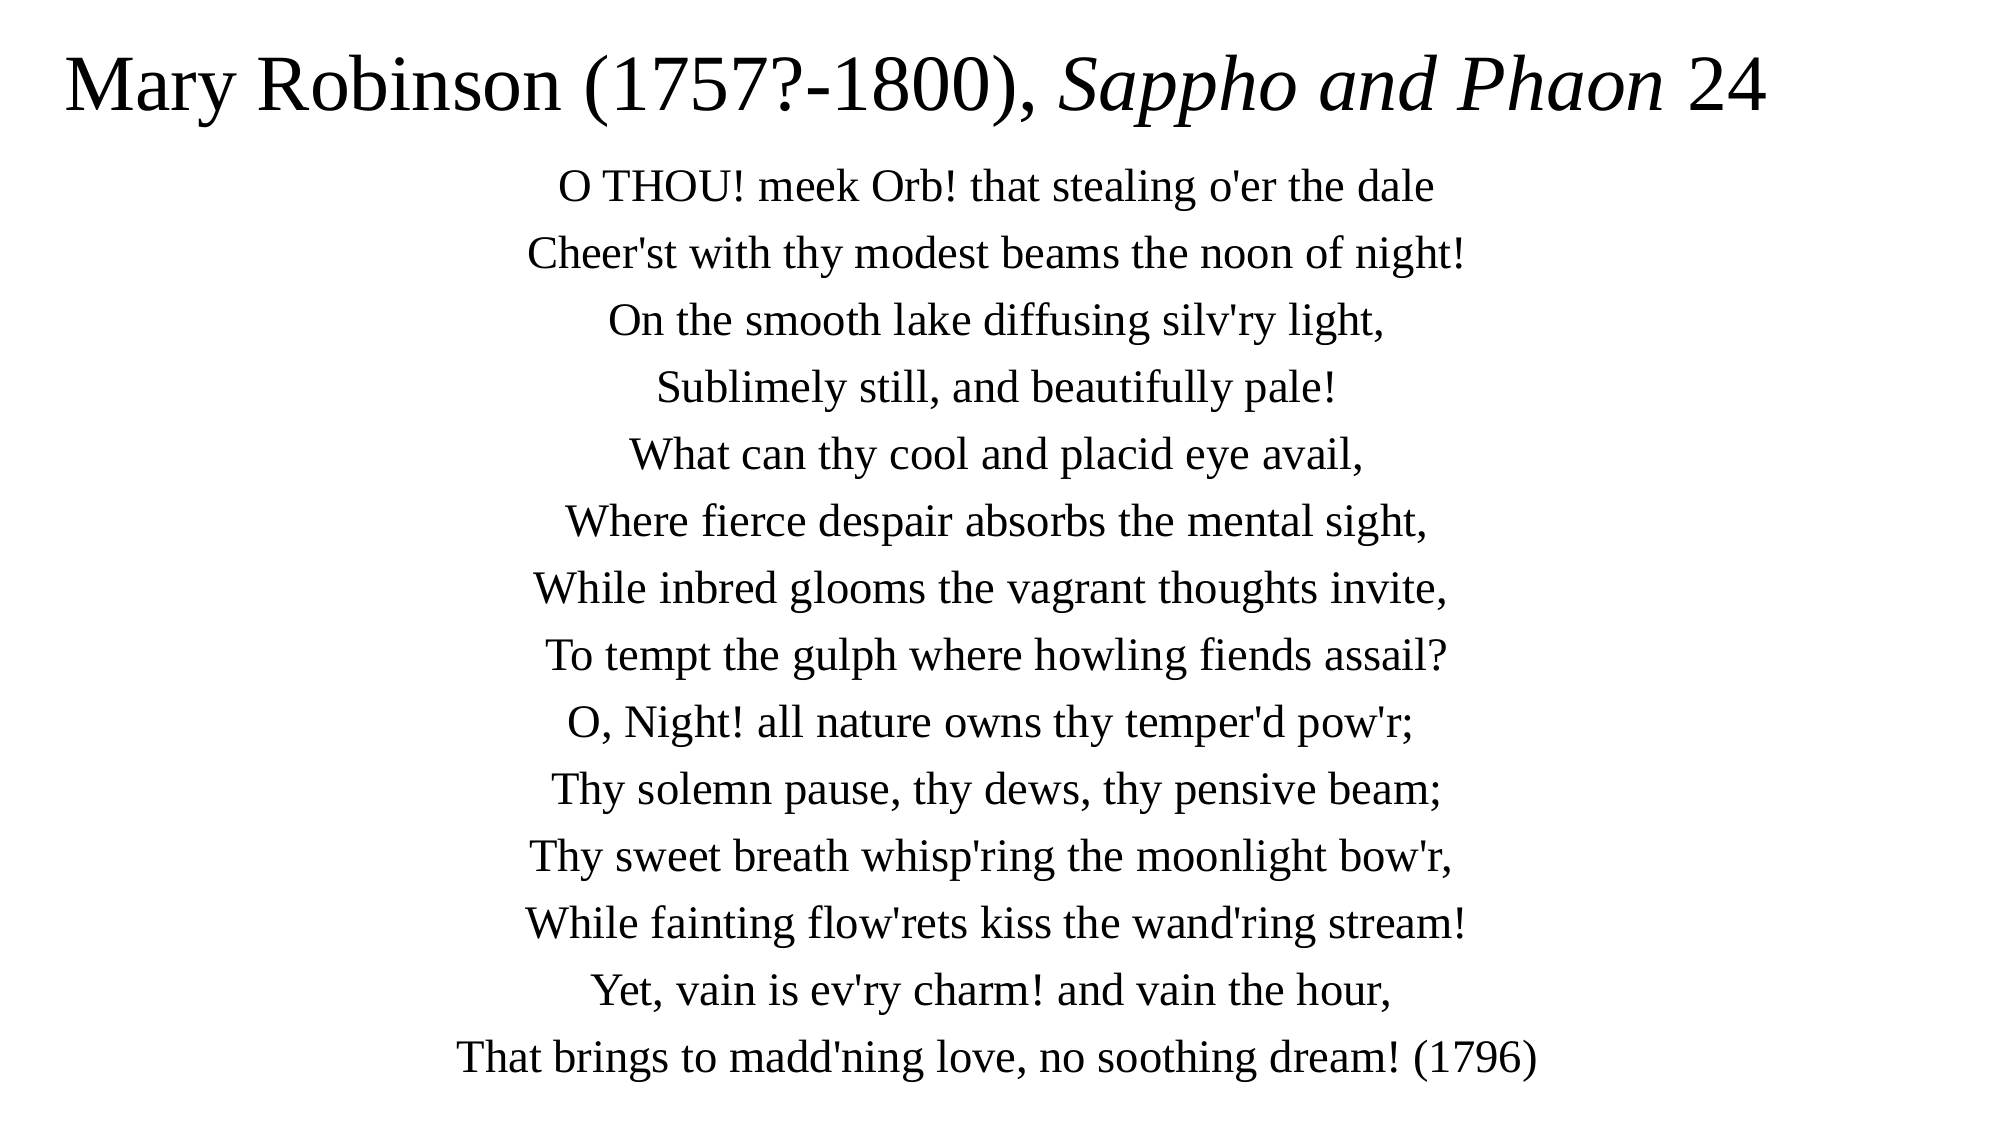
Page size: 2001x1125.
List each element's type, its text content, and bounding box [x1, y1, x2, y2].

list O THOU! meek Orb! that stealing o'er the dale Cheer'st with thy modest beams the noon of night! On the smooth lake diffusing silv'ry light, Sublimely still, and beautifully pale! What can thy cool and placid eye avail, Where fierce despair absorbs the mental sight, While inbred glooms the vagrant thoughts invite, To tempt the gulph where howling fiends assail? O, Night! all nature owns thy temper'd pow'r; Thy solemn pause, thy dews, thy pensive beam; Thy sweet breath whisp'ring the moonlight bow'r, While fainting flow'rets kiss the wand'ring stream! Yet, vain is ev'ry charm! and vain the hour, That brings to madd'ning love, no soothing dream! (1796) [49, 136, 1946, 1098]
title Mary Robinson (1757?-1800), Sappho and Phaon 24 [49, 33, 1966, 137]
